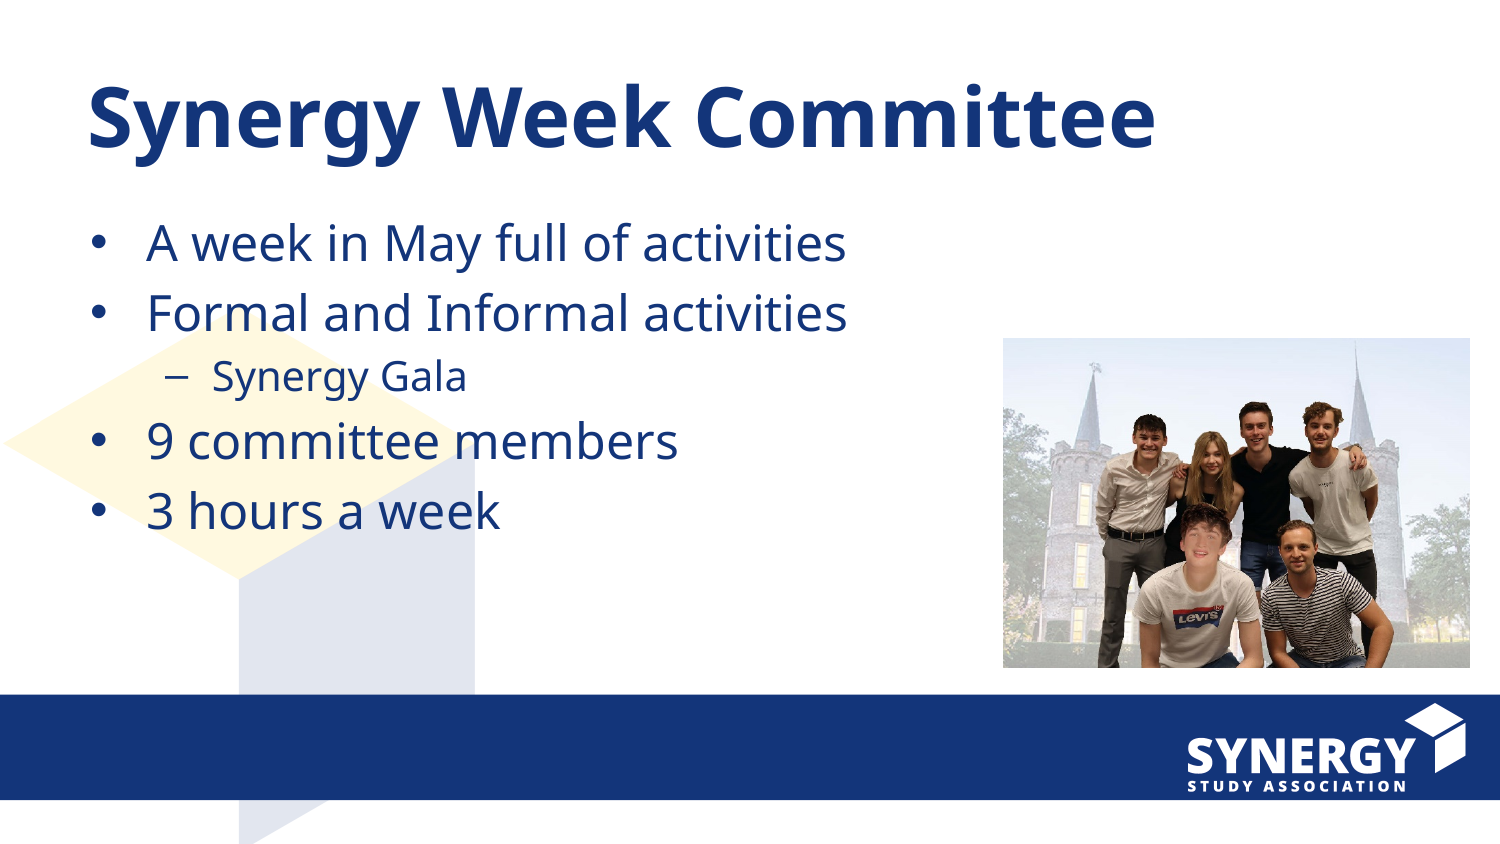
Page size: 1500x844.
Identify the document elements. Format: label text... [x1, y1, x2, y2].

text_box A week in May full of activities Formal and Informal activities Synergy Gala 9 committee members 3 hours a week [74, 203, 1425, 761]
picture [0, 0, 1500, 844]
text_box Synergy Week Committee [72, 43, 1423, 185]
